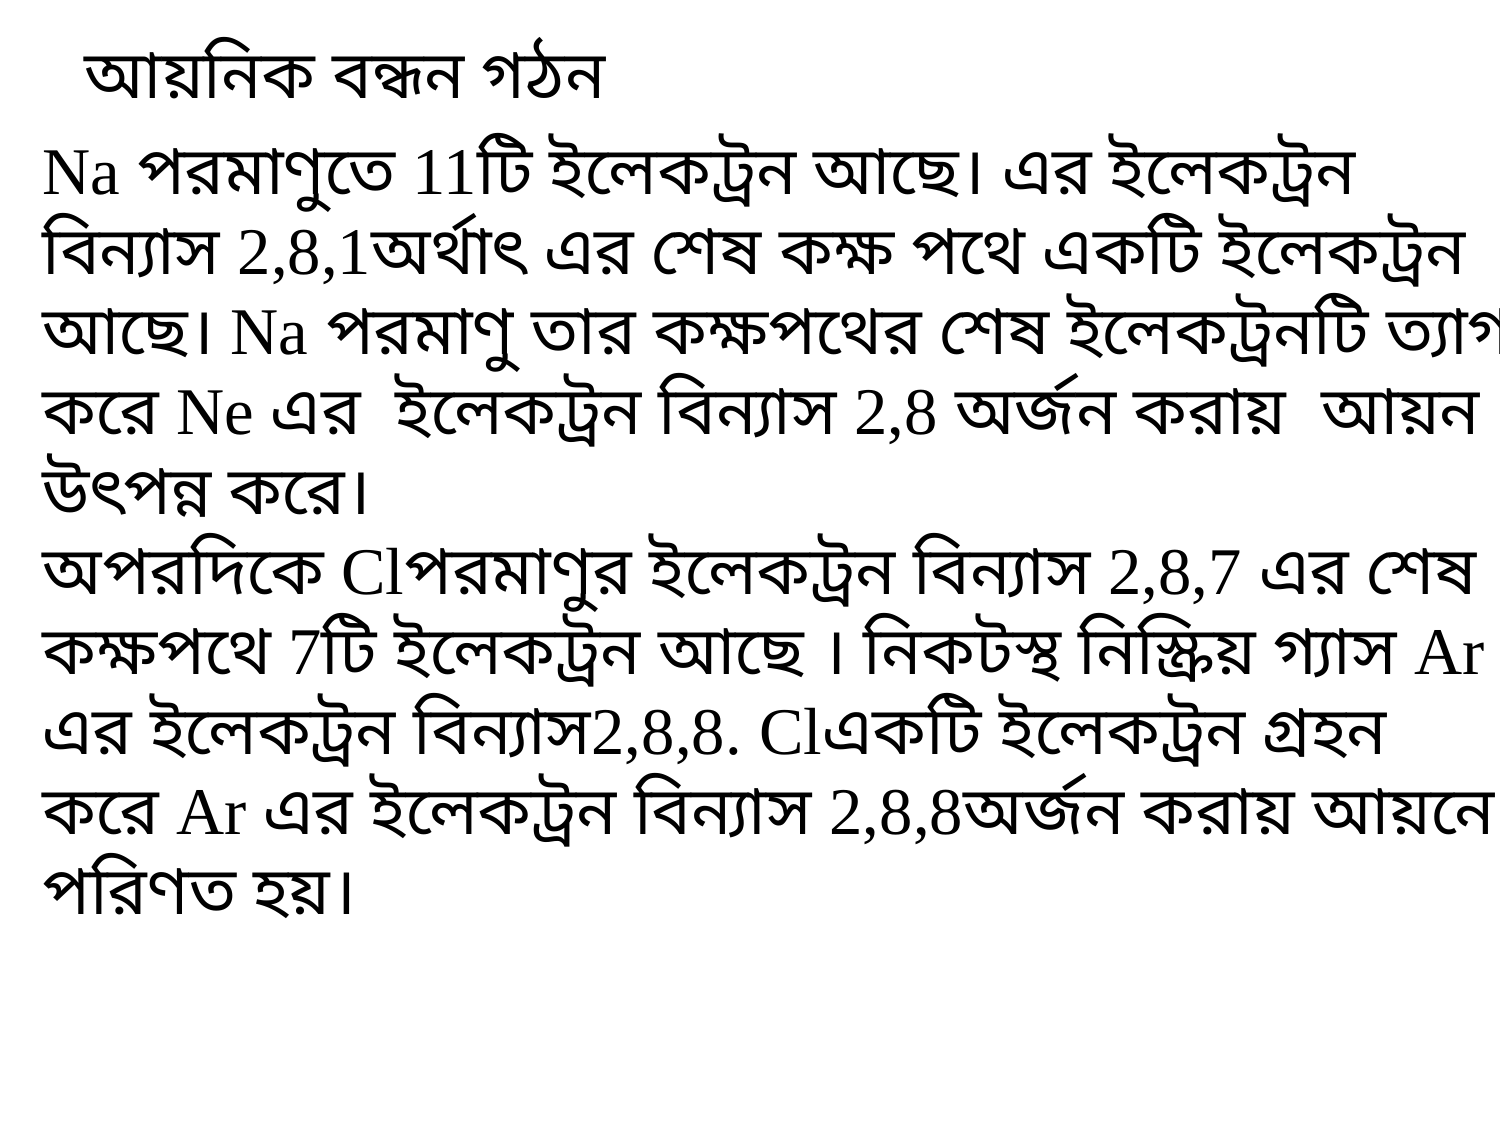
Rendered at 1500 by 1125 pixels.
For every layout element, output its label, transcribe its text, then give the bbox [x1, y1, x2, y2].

text_box আয়নিক বন্ধন গঠন [70, 24, 658, 120]
